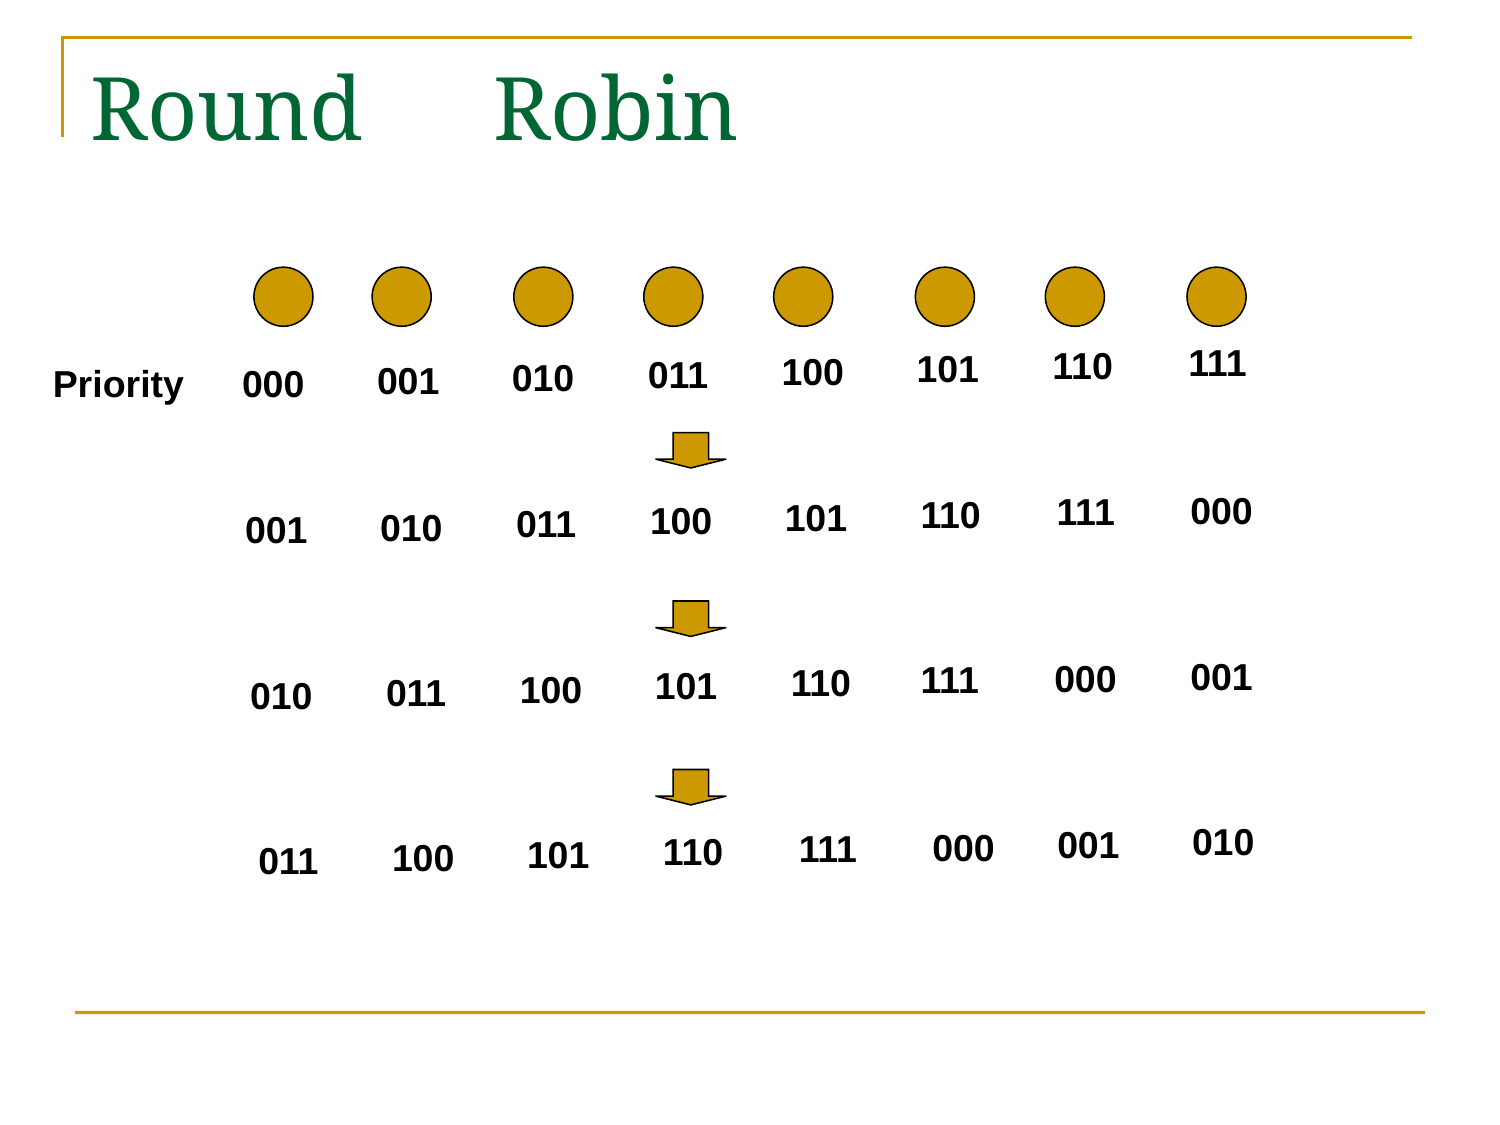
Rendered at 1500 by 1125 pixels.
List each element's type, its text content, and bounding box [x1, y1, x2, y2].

text_box [372, 267, 432, 327]
text_box 110 [1037, 334, 1128, 395]
text_box [773, 267, 833, 327]
title Round Robin [75, 45, 1425, 233]
text_box [253, 267, 313, 327]
text_box 100 [766, 340, 859, 401]
text_box 011 [633, 343, 724, 404]
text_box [242, 769, 1270, 891]
text_box [513, 267, 573, 327]
text_box 101 [901, 337, 994, 398]
text_box 000 [227, 353, 320, 413]
text_box [1187, 267, 1247, 327]
text_box [643, 267, 703, 327]
text_box 111 [1173, 331, 1262, 391]
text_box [230, 432, 1268, 560]
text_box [235, 601, 1268, 725]
text_box [915, 267, 975, 327]
text_box [1045, 267, 1105, 327]
text_box 001 [362, 349, 455, 410]
text_box 010 [497, 346, 590, 407]
text_box Priority [38, 353, 200, 413]
